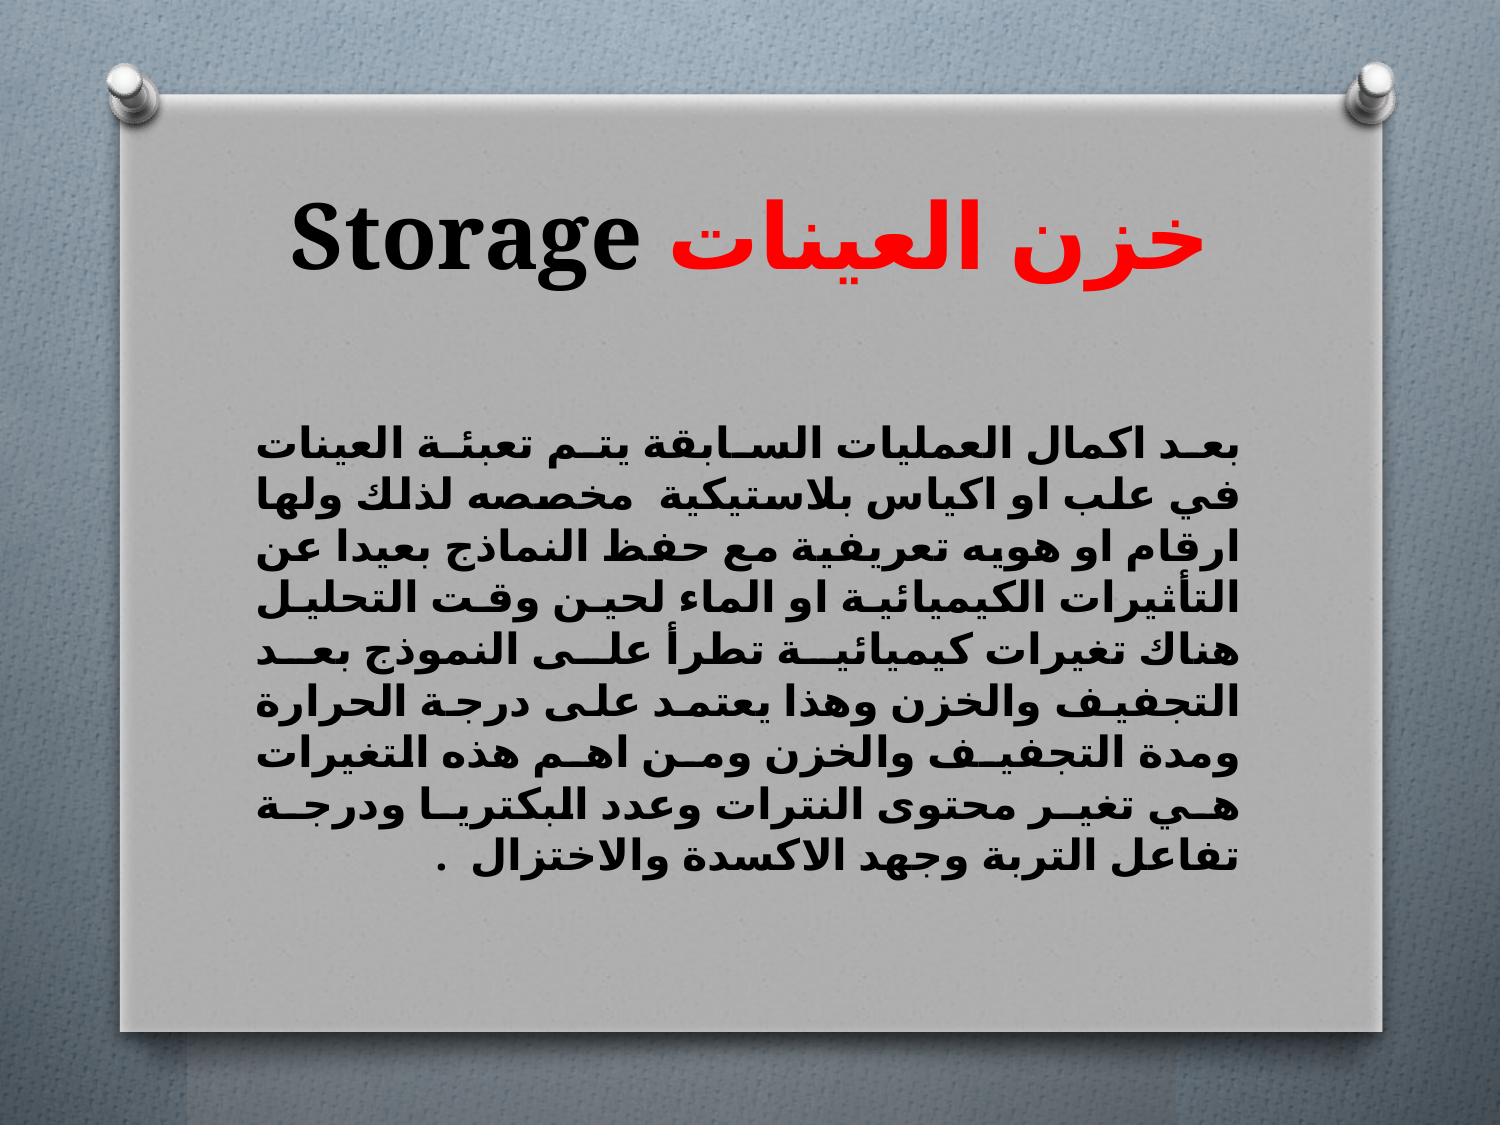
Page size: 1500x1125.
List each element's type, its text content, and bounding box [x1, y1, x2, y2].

list بعد اكمال العمليات السابقة يتم تعبئة العينات في علب او اكياس بلاستيكية مخصصه لذلك ولها ارقام او هويه تعريفية مع حفظ النماذج بعيدا عن التأثيرات الكيميائية او الماء لحين وقت التحليل هناك تغيرات كيميائية تطرأ على النموذج بعد التجفيف والخزن وهذا يعتمد على درجة الحرارة ومدة التجفيف والخزن ومن اهم هذه التغيرات هي تغير محتوى النترات وعدد البكتريا ودرجة تفاعل التربة وجهد الاكسدة والاختزال . [240, 347, 1257, 939]
picture [75, 29, 198, 153]
title خزن العينات Storage [179, 134, 1323, 332]
picture [1317, 35, 1439, 156]
